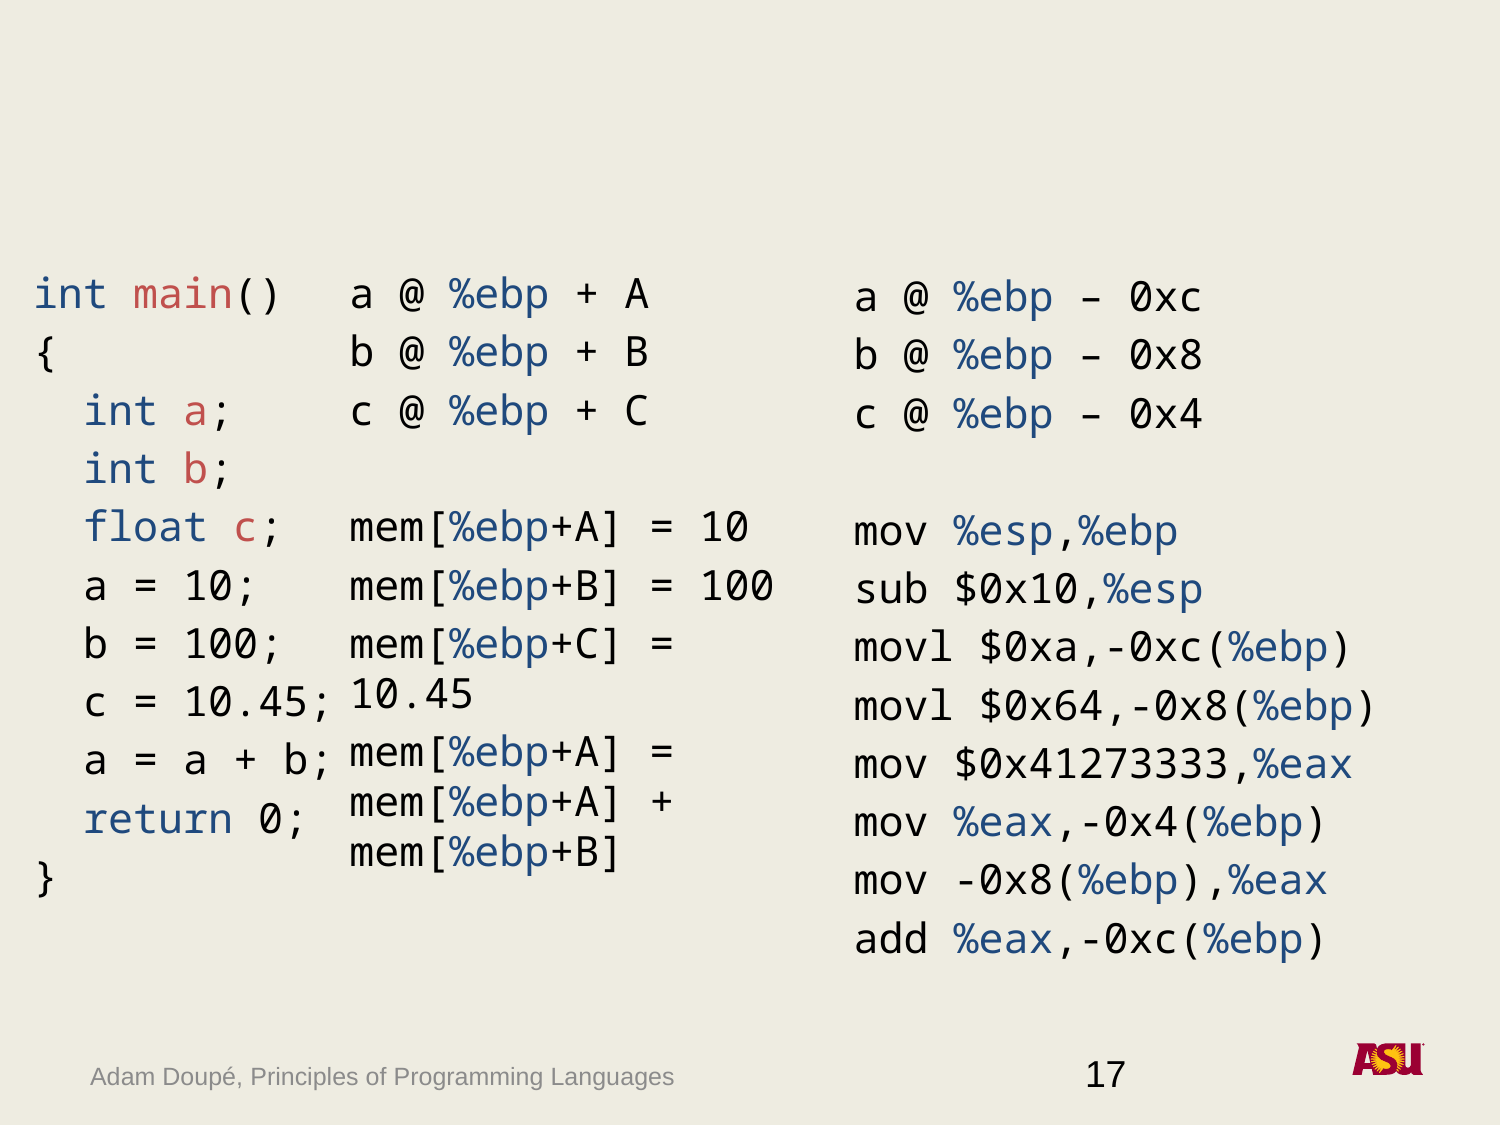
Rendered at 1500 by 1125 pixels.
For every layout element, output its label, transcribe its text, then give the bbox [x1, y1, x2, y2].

text_box a @ %ebp + A b @ %ebp + B c @ %ebp + C mem[%ebp+A] = 10 mem[%ebp+B] = 100 mem[%ebp+C] = 10.45 mem[%ebp+A] = mem[%ebp+A] + mem[%ebp+B] [334, 259, 839, 953]
slide_number 17 [1070, 1043, 1421, 1103]
text_box a @ %ebp – 0xc b @ %ebp – 0x8 c @ %ebp – 0x4 mov %esp,%ebp sub $0x10,%esp movl $0xa,-0xc(%ebp) movl $0x64,-0x8(%ebp) mov $0x41273333,%eax mov %eax,-0x4(%ebp) mov -0x8(%ebp),%eax add %eax,-0xc(%ebp) [838, 262, 1500, 1043]
list int main() { int a; int b; float c; a = 10; b = 100; c = 10.45; a = a + b; return 0; } [18, 259, 430, 1002]
